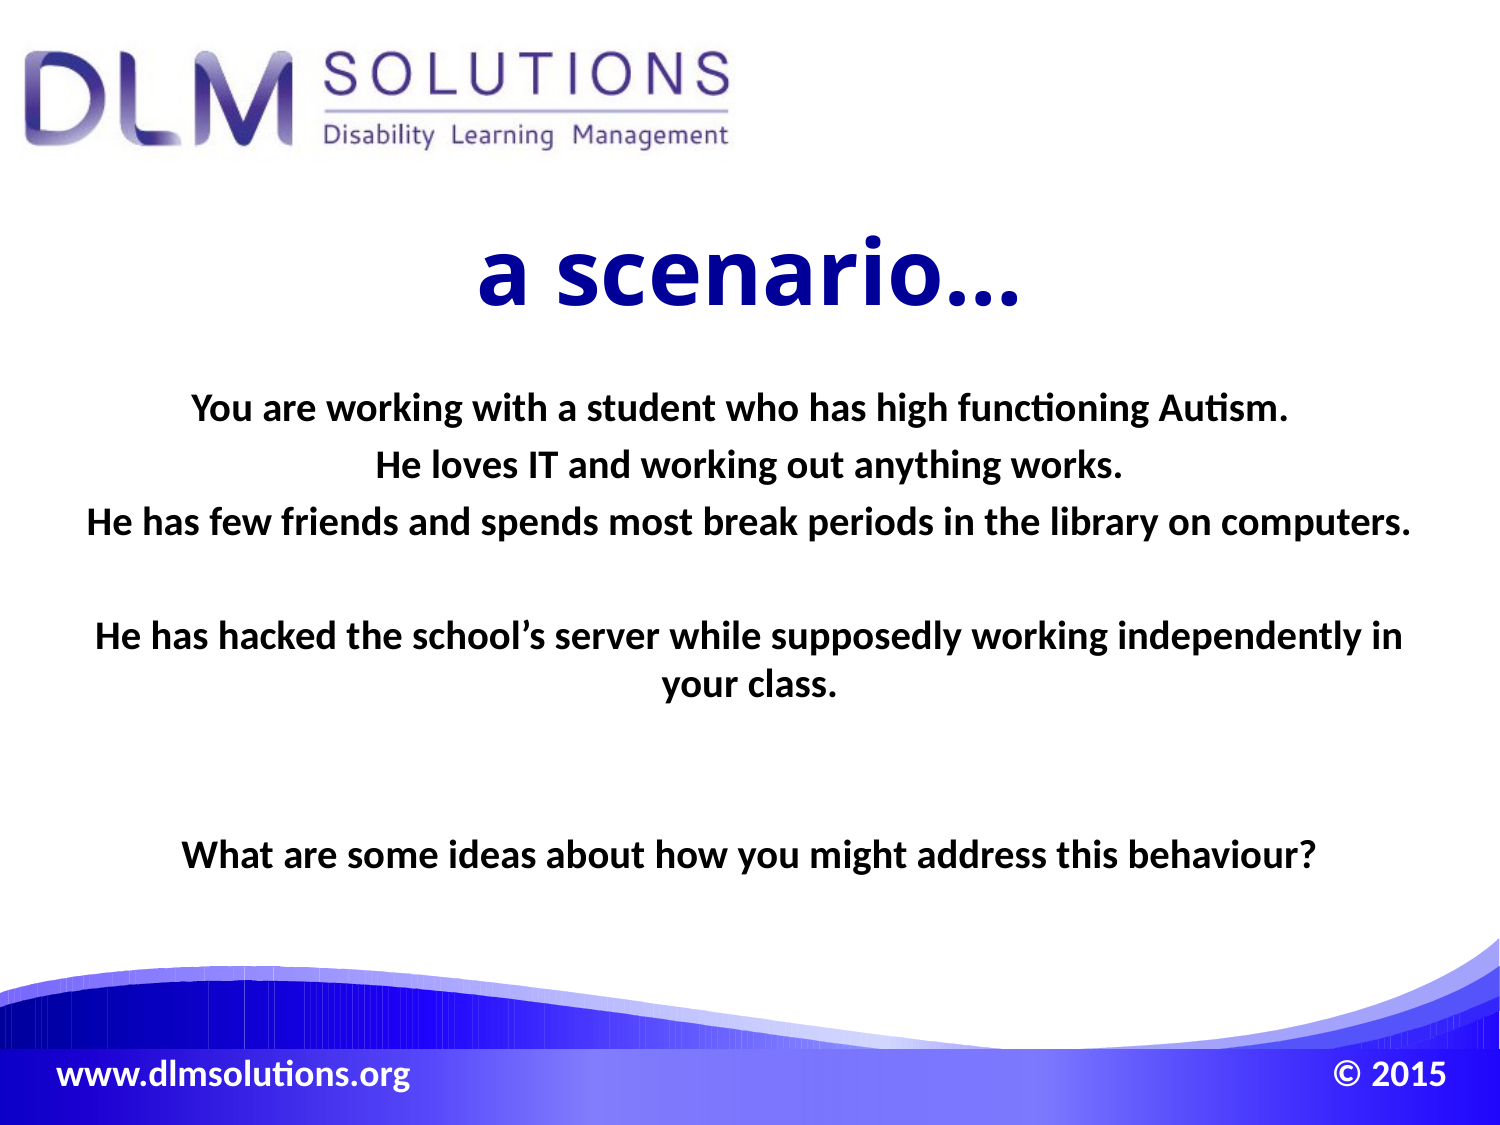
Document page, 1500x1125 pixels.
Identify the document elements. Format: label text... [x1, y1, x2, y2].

subtitle You are working with a student who has high functioning Autism. He loves IT and working out anything works. He has few friends and spends most break periods in the library on computers. He has hacked the school’s server while supposedly working independently in your class. What are some ideas about how you might address this behaviour? [64, 373, 1436, 935]
title a scenario… [64, 203, 1436, 334]
picture [0, 937, 1500, 1125]
picture [0, 5, 759, 194]
